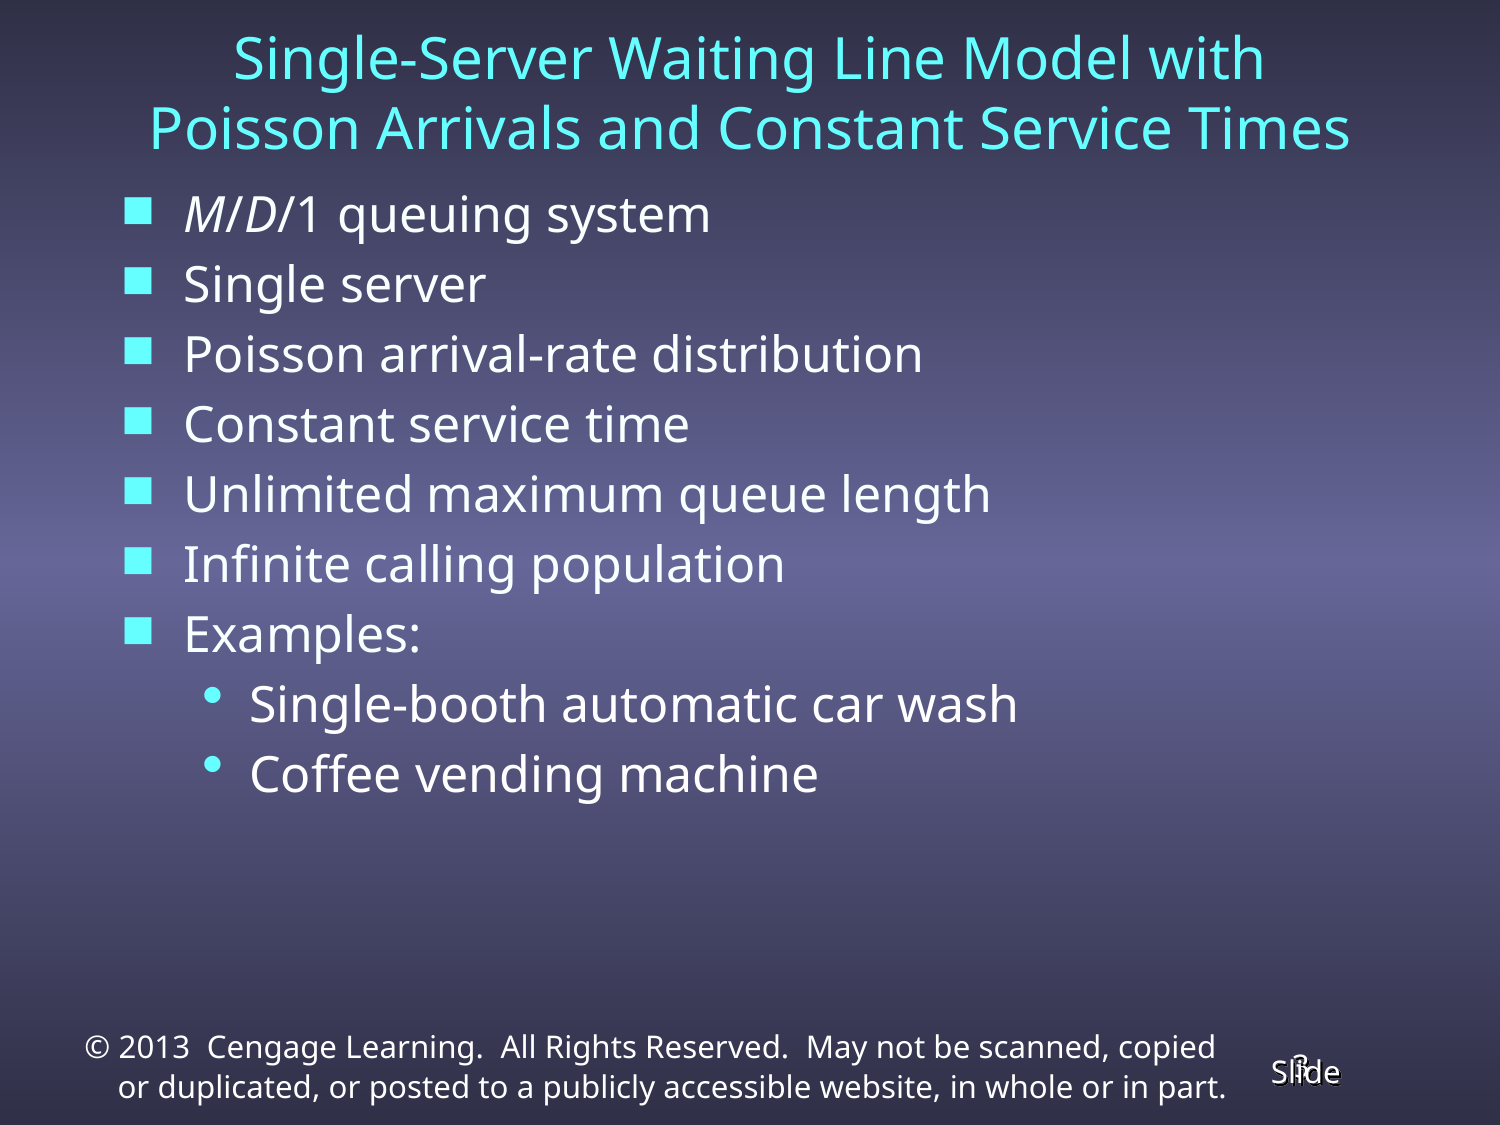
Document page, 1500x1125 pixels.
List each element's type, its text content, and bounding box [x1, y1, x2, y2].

text_box Single-Server Waiting Line Model with Poisson Arrivals and Constant Service Times [112, 24, 1388, 158]
text_box M/D/1 queuing system Single server Poisson arrival-rate distribution Constant service time Unlimited maximum queue length Infinite calling population Examples: Single-booth automatic car wash Coffee vending machine [112, 174, 1388, 879]
